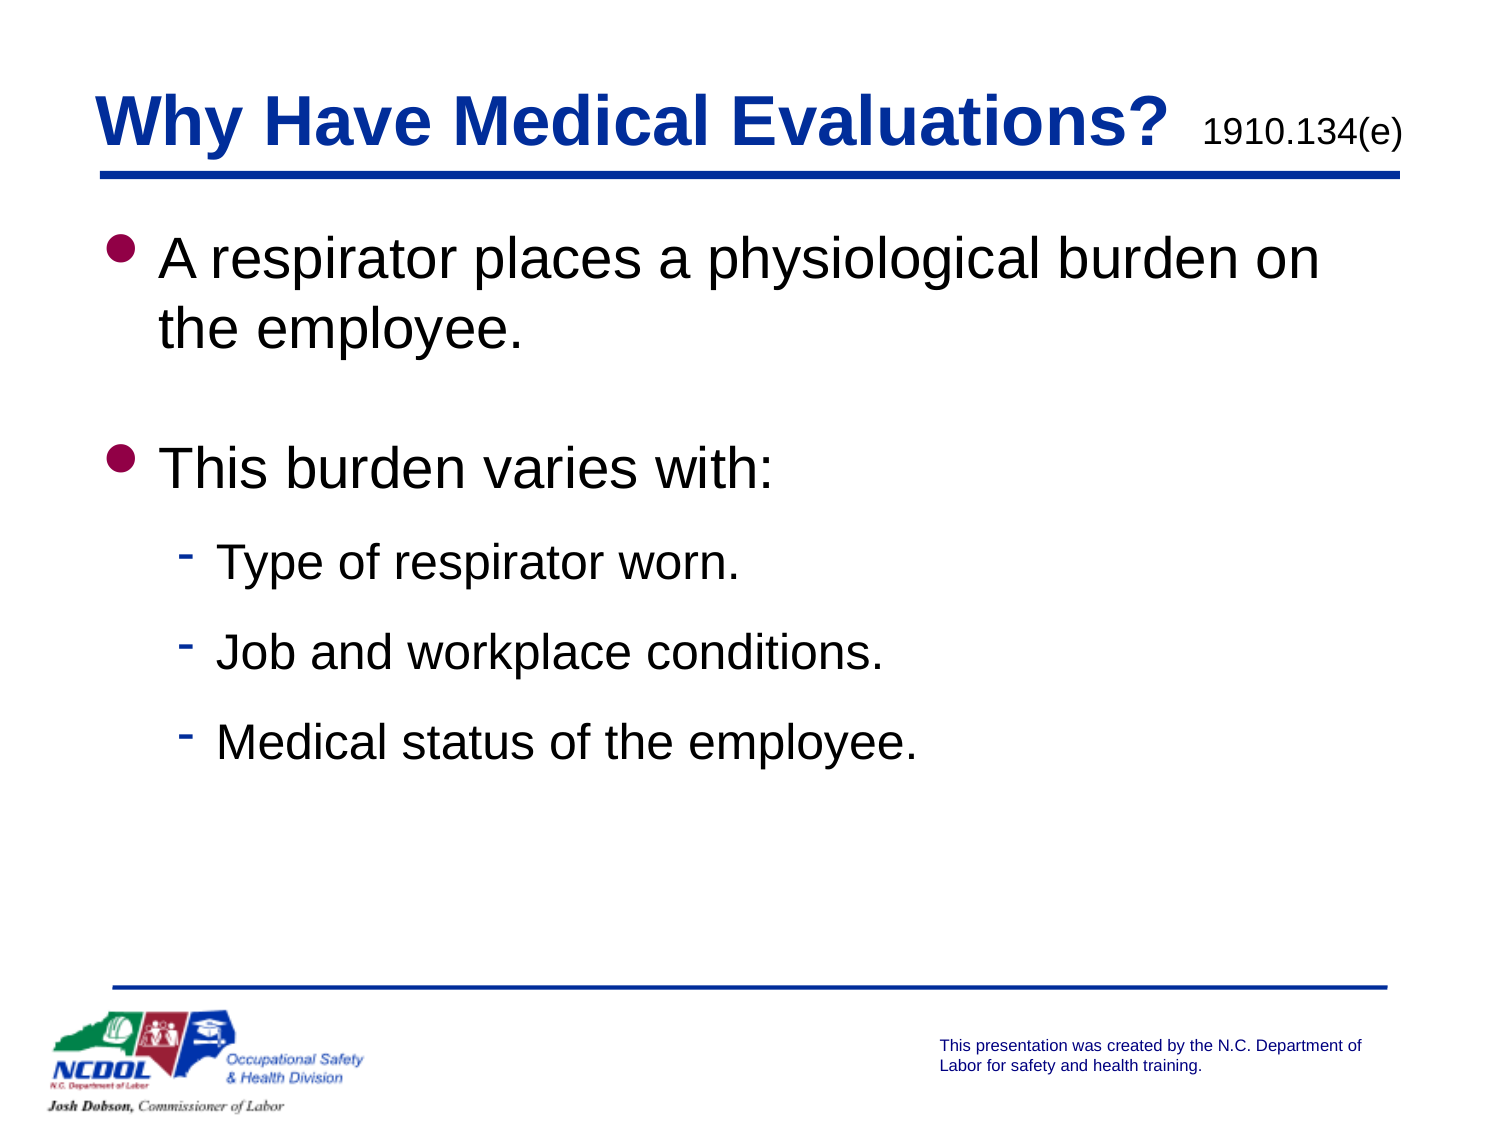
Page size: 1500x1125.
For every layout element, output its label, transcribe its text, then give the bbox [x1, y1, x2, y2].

picture [37, 1002, 375, 1123]
title Why Have Medical Evaluations? [87, 75, 1388, 161]
text_box 1910.134(e) [1187, 99, 1500, 160]
text_box A respirator places a physiological burden on the employee. This burden varies with: Type of respirator worn. Job and workplace conditions. Medical status of the employee. [87, 212, 1400, 955]
